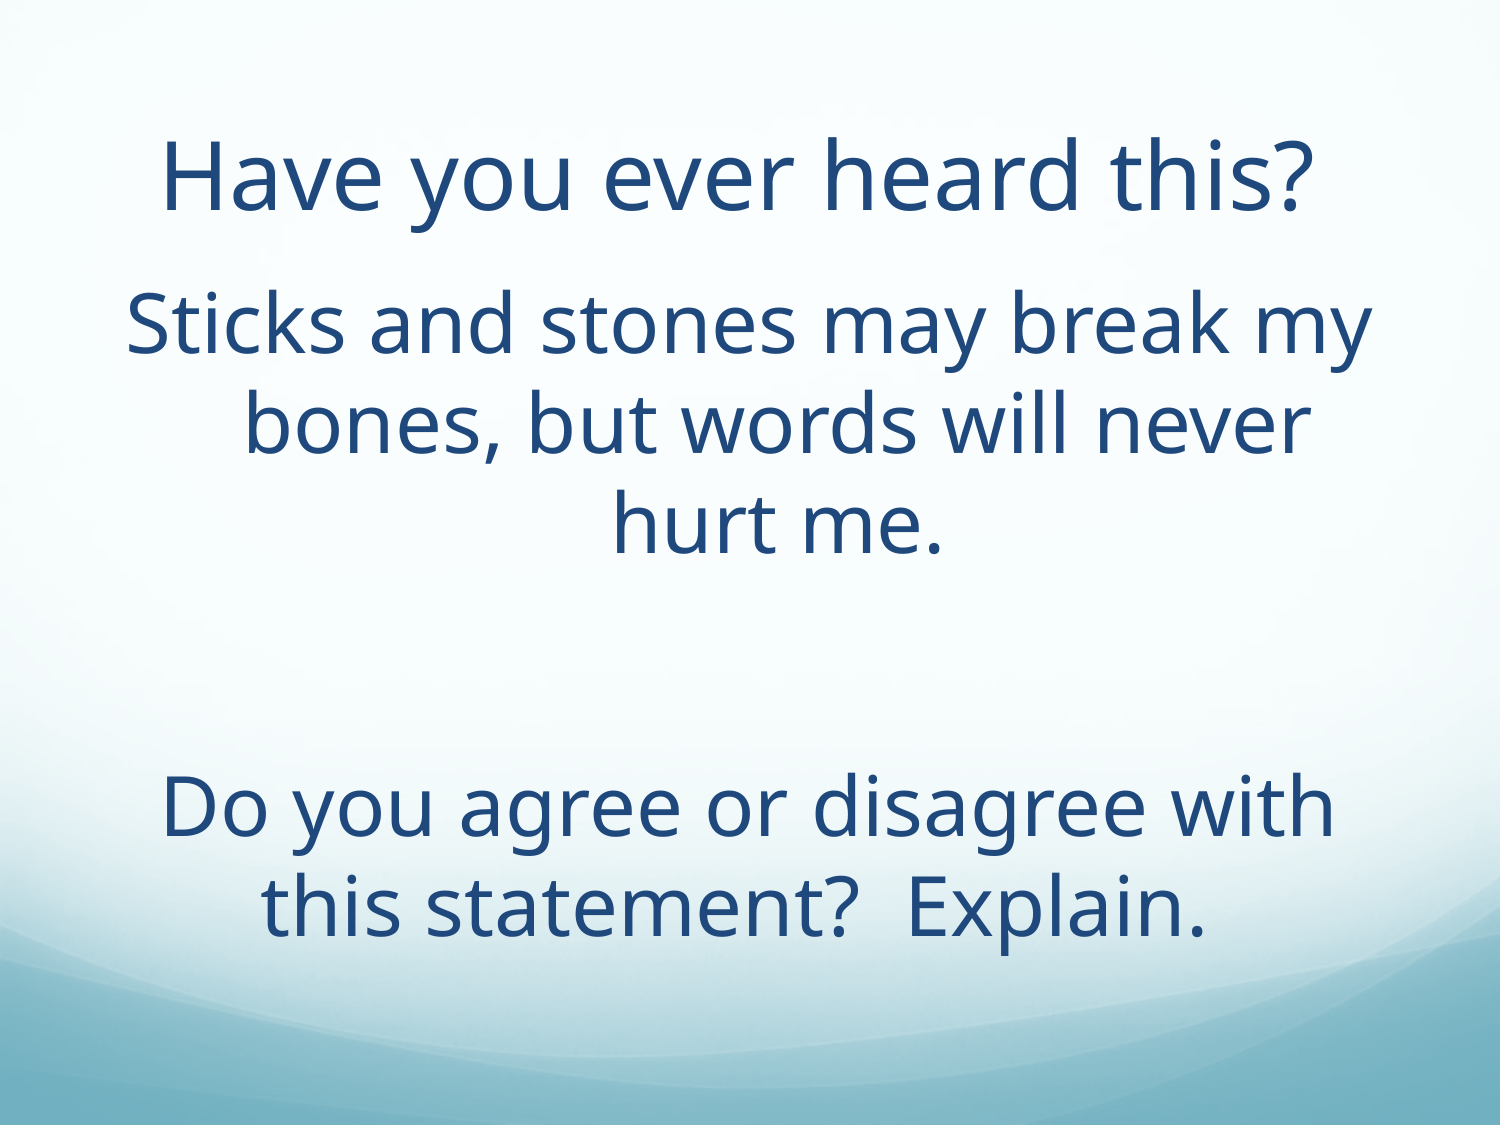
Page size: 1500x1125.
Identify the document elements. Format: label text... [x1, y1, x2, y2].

title Have you ever heard this? [90, 17, 1410, 237]
list Sticks and stones may break my bones, but words will never hurt me. Do you agree or disagree with this statement? Explain. [90, 262, 1410, 975]
